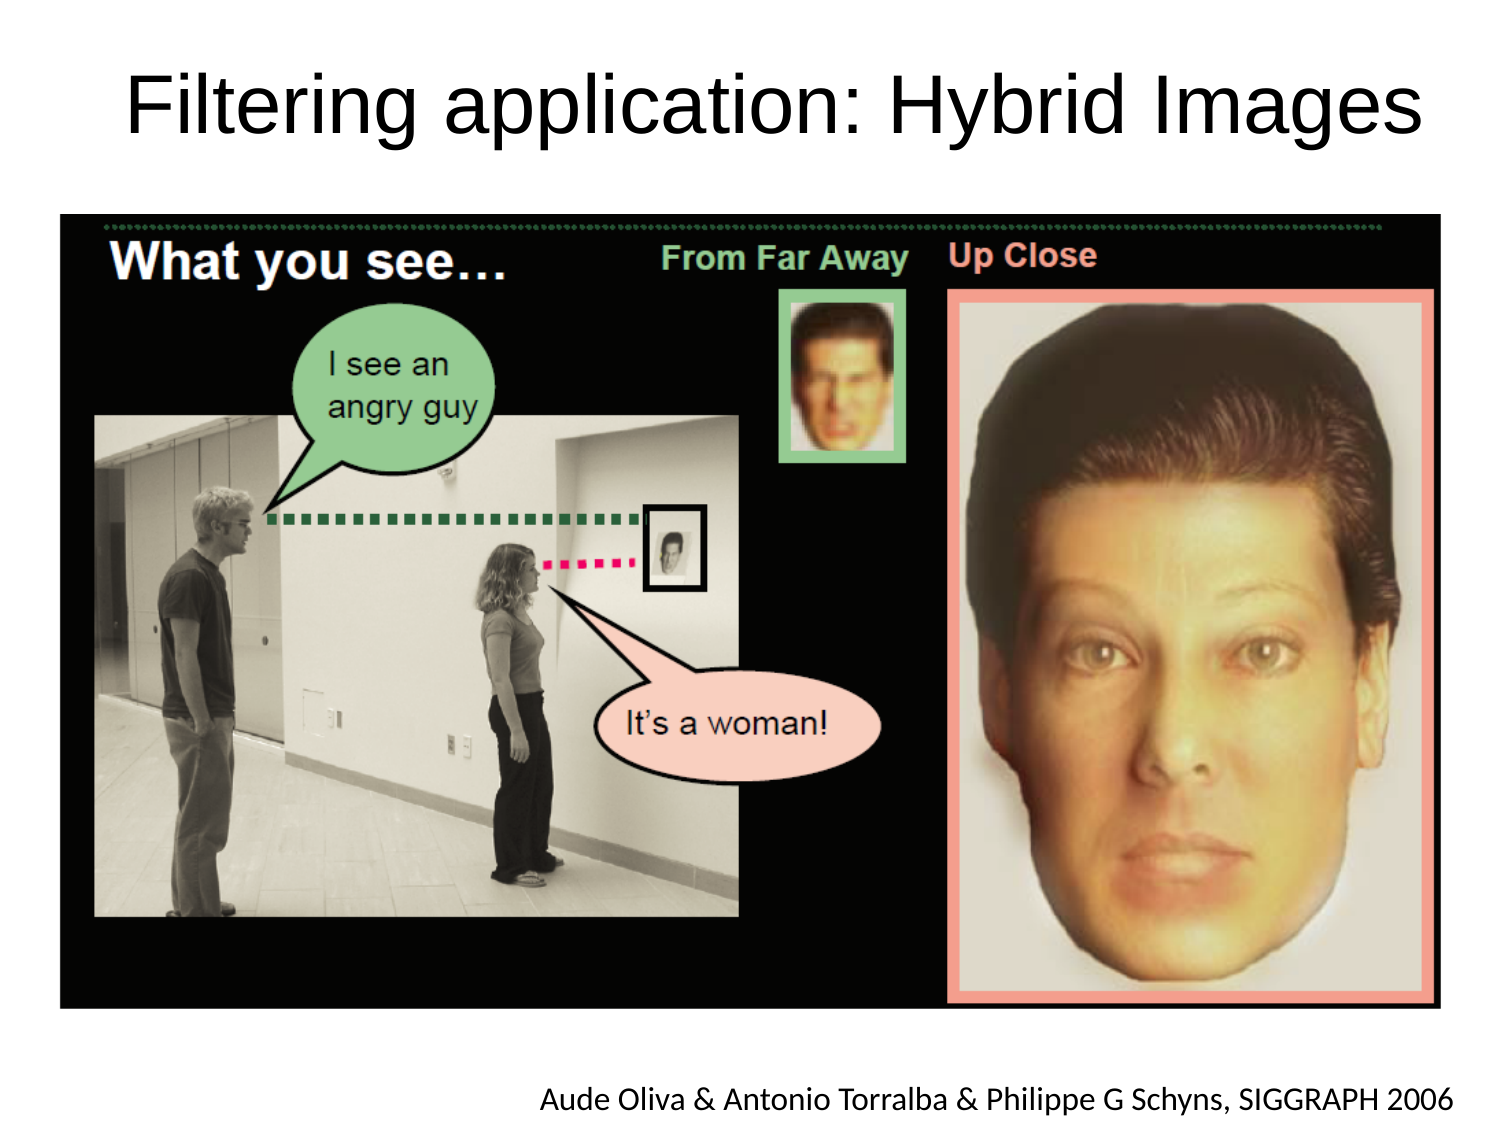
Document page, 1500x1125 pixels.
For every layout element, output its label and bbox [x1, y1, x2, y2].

text_box [525, 1069, 1500, 1125]
text_box [99, 24, 1450, 175]
picture [37, 213, 1463, 1022]
